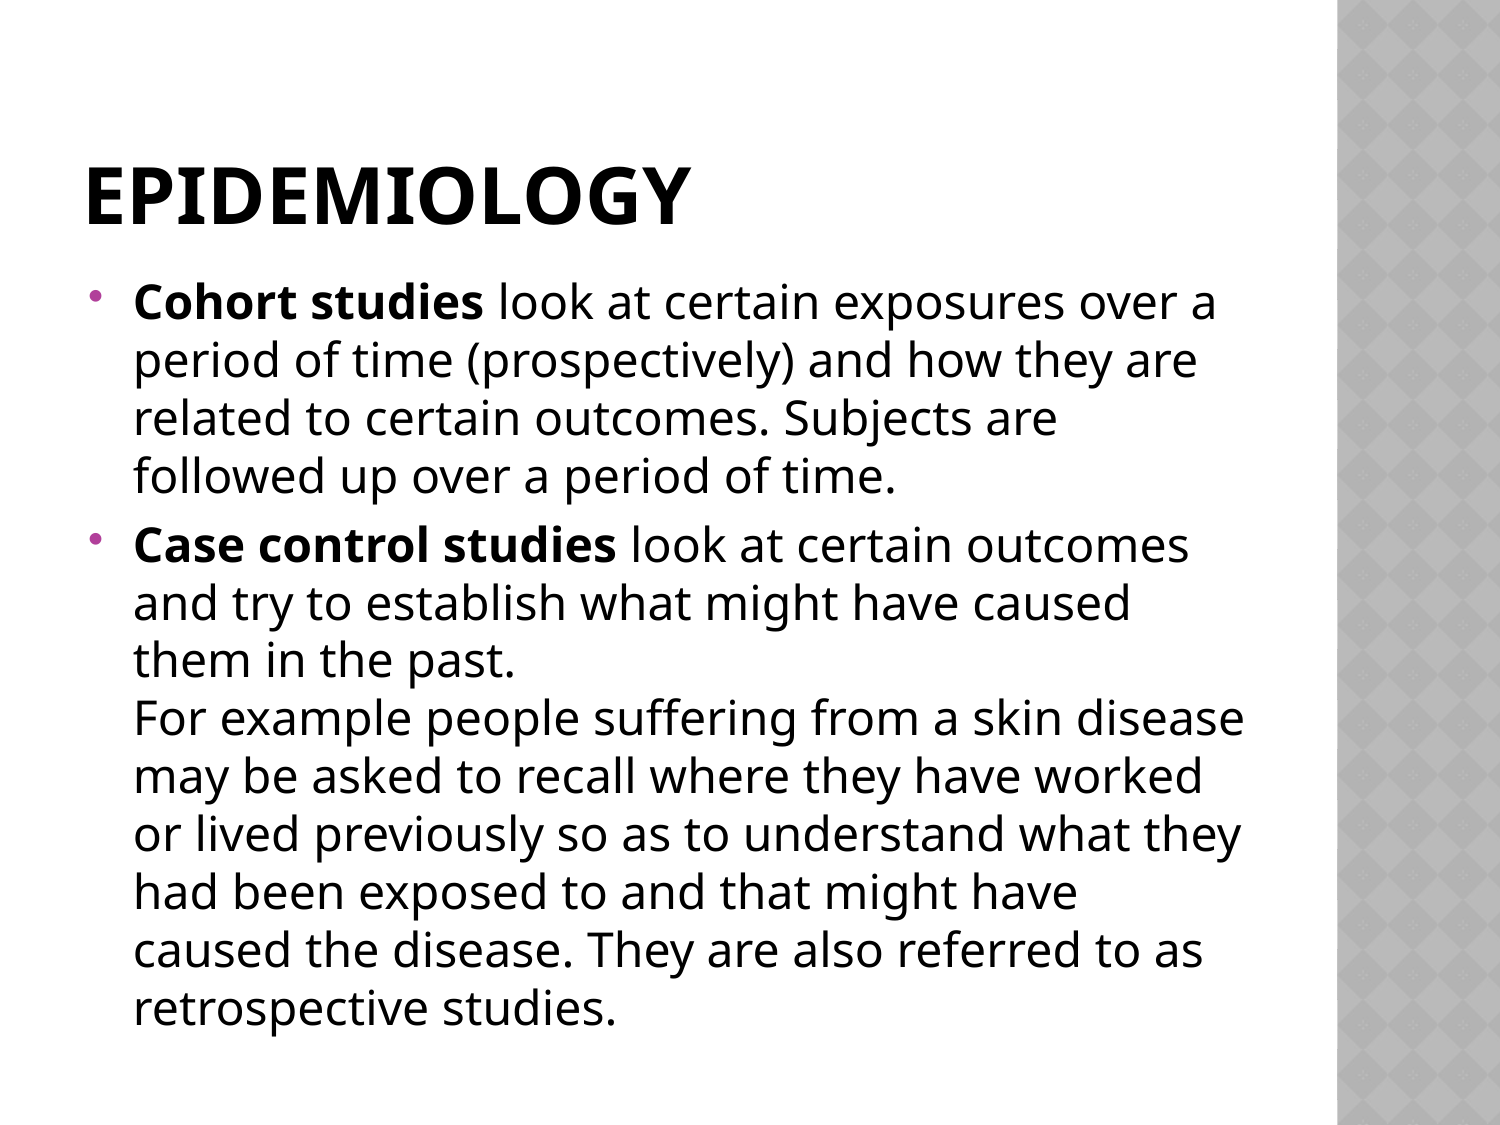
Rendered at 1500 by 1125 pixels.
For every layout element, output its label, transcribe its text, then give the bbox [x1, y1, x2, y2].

title EPIDEMIOLOGY [75, 52, 1263, 240]
list Cohort studies look at certain exposures over a period of time (prospectively) and how they are related to certain outcomes. Subjects are followed up over a period of time. Case control studies look at certain outcomes and try to establish what might have caused them in the past. For example people suffering from a skin disease may be asked to recall where they have worked or lived previously so as to understand what they had been exposed to and that might have caused the disease. They are also referred to as retrospective studies. [75, 264, 1263, 1059]
